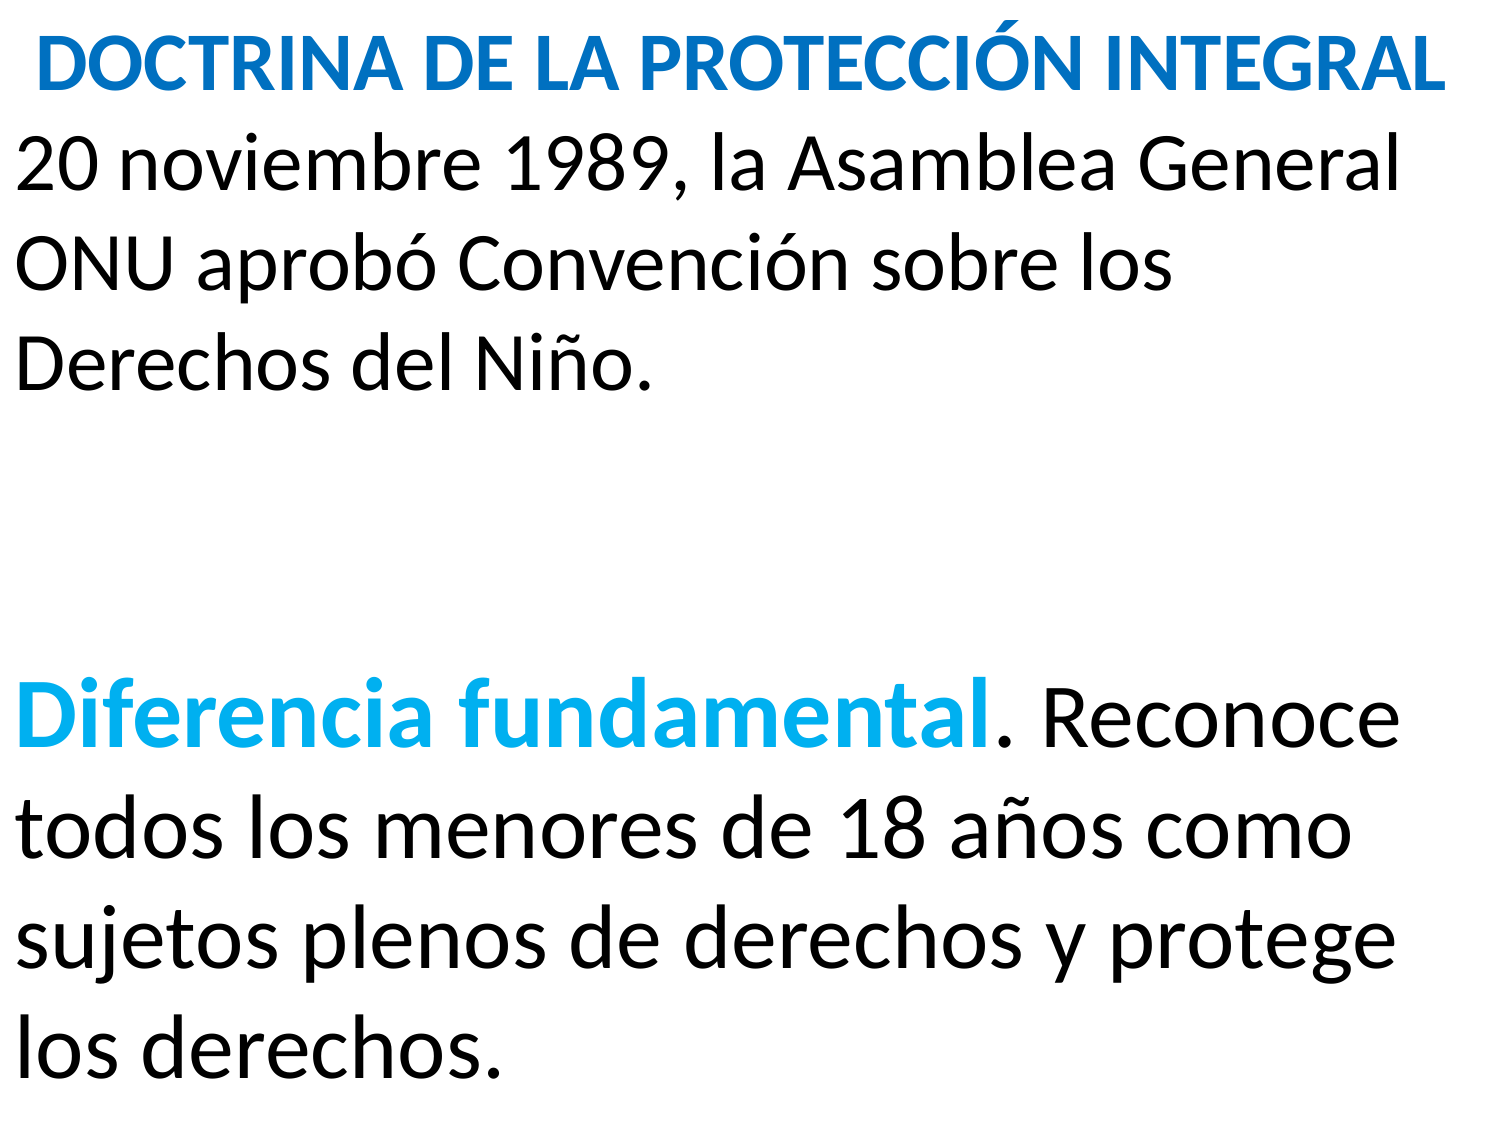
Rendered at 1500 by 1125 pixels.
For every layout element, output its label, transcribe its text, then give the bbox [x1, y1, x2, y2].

text_box DOCTRINA DE LA PROTECCIÓN INTEGRAL 20 noviembre 1989, la Asamblea General ONU aprobó Convención sobre los Derechos del Niño. Diferencia fundamental. Reconoce todos los menores de 18 años como sujetos plenos de derechos y protege los derechos. [0, 0, 1500, 1125]
